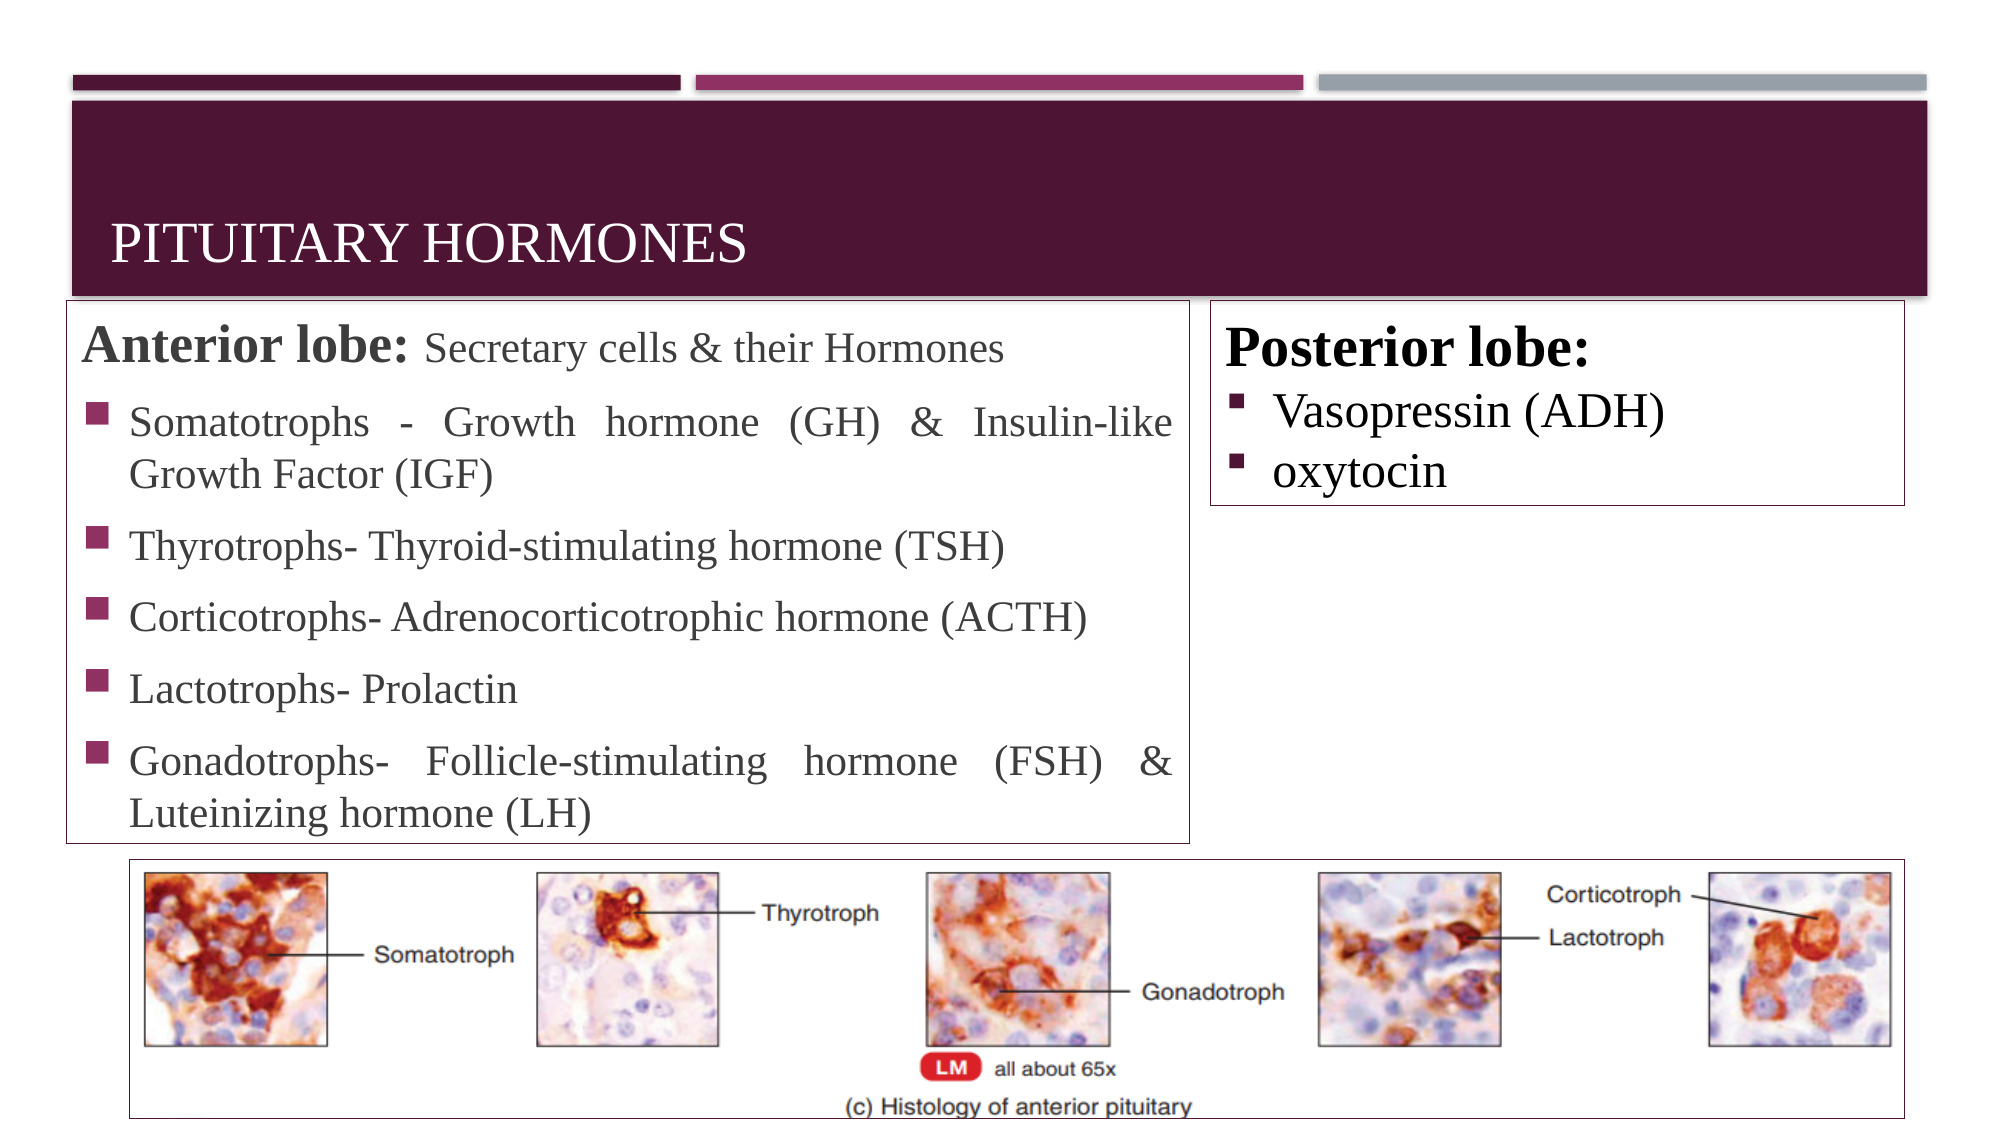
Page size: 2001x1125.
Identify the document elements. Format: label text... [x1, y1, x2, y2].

list Anterior lobe: Secretary cells & their Hormones Somatotrophs - Growth hormone (GH) & Insulin-like Growth Factor (IGF) Thyrotrophs- Thyroid-stimulating hormone (TSH) Corticotrophs- Adrenocorticotrophic hormone (ACTH) Lactotrophs- Prolactin Gonadotrophs- Follicle-stimulating hormone (FSH) & Luteinizing hormone (LH) [66, 300, 1190, 844]
picture [129, 858, 1905, 1119]
title PITUITARY HORMONES [95, 115, 1905, 282]
text_box Posterior lobe: Vasopressin (ADH) oxytocin [1210, 300, 1905, 506]
